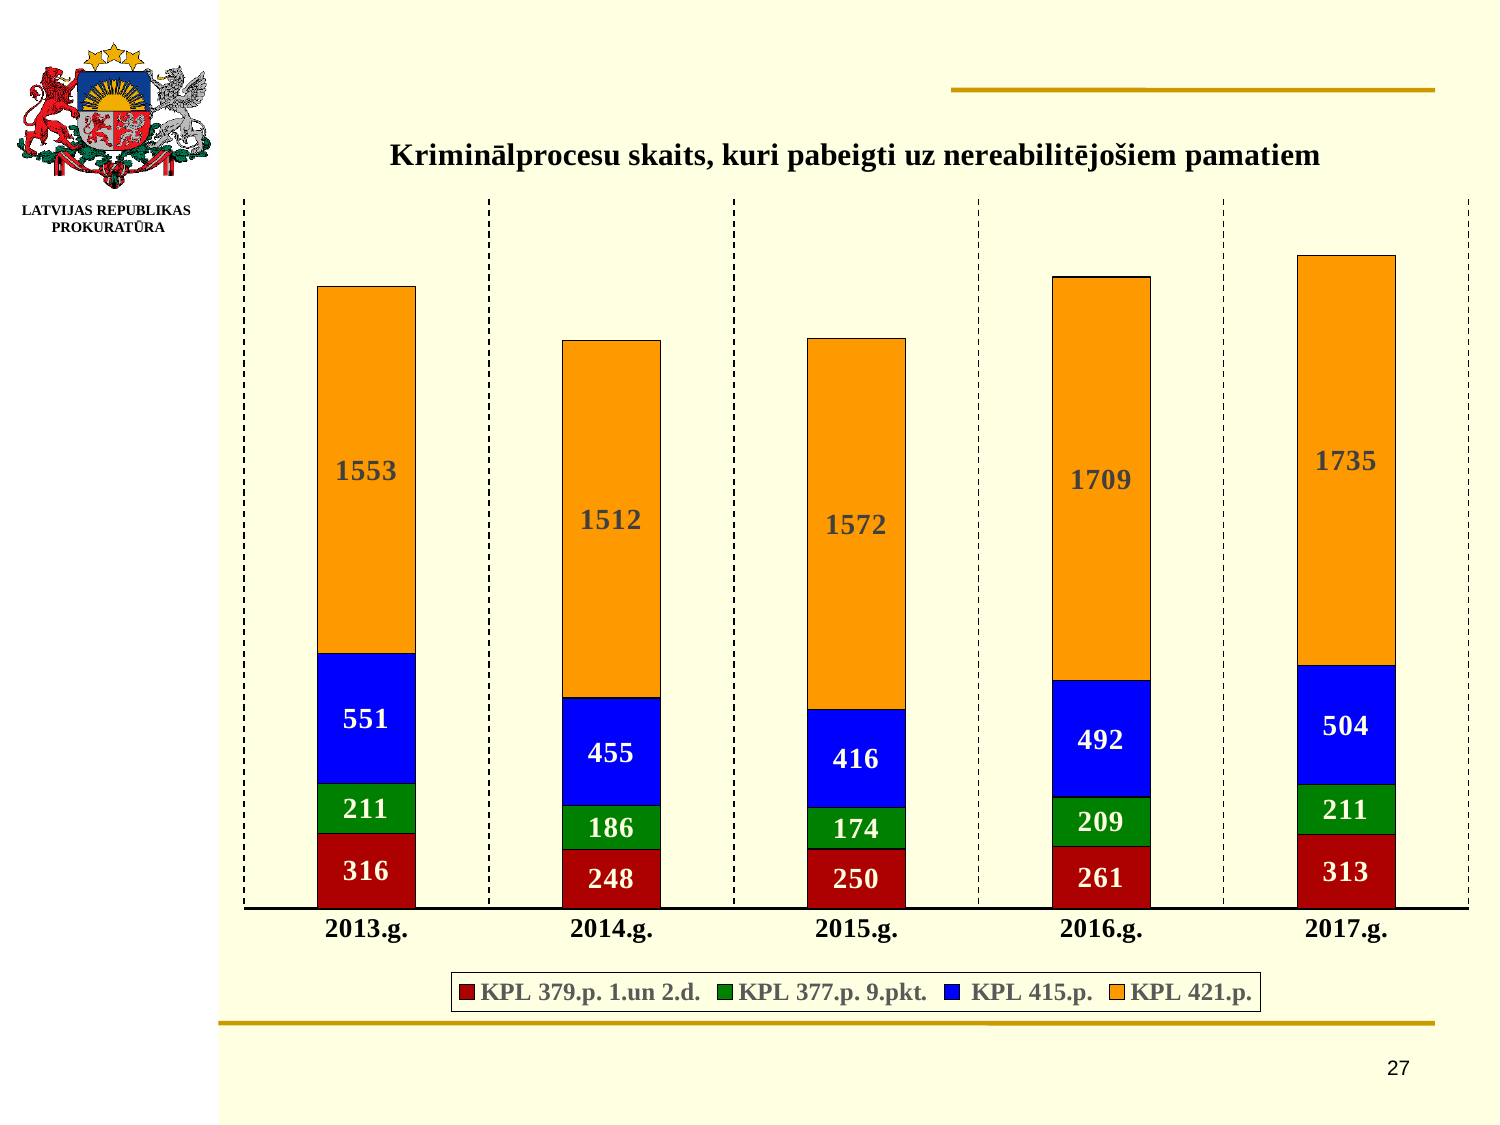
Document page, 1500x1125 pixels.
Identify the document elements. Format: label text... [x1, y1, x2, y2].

chart [218, 101, 1495, 1012]
picture [17, 42, 212, 189]
slide_number 27 [1112, 1046, 1426, 1101]
